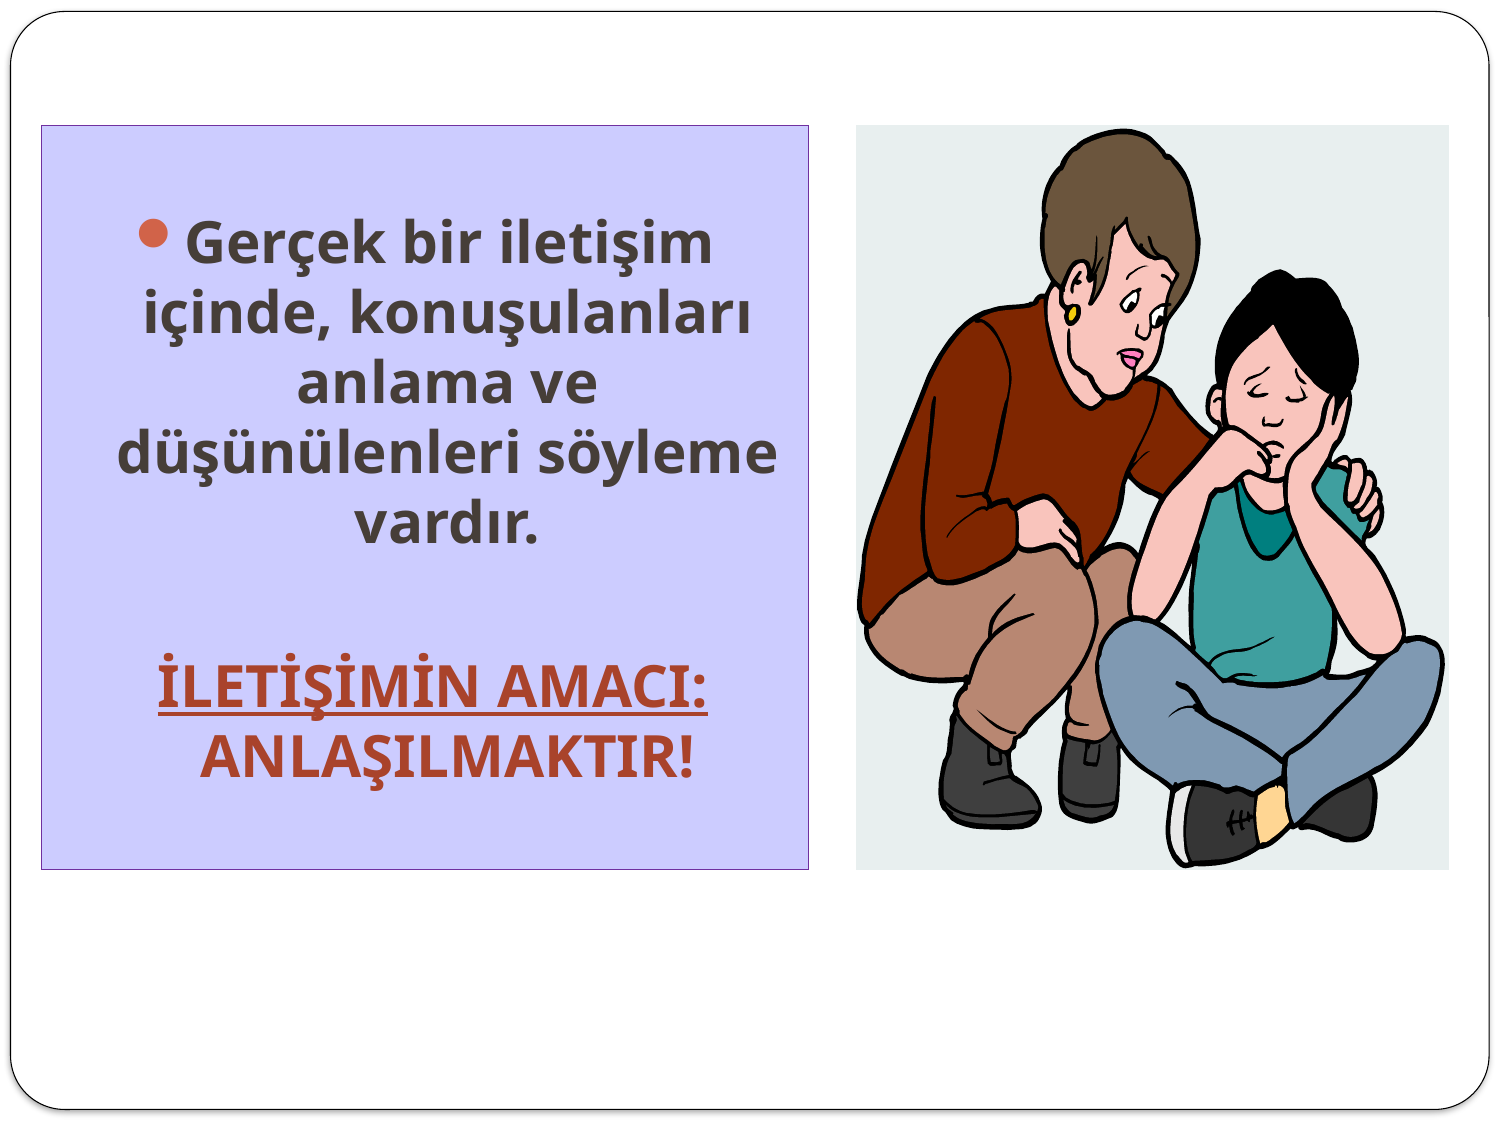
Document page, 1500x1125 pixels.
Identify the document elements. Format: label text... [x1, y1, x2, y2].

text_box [855, 125, 1449, 870]
list Gerçek bir iletişim içinde, konuşulanları anlama ve düşünülenleri söyleme vardır. İLETİŞİMİN AMACI: ANLAŞILMAKTIR! [41, 125, 809, 870]
